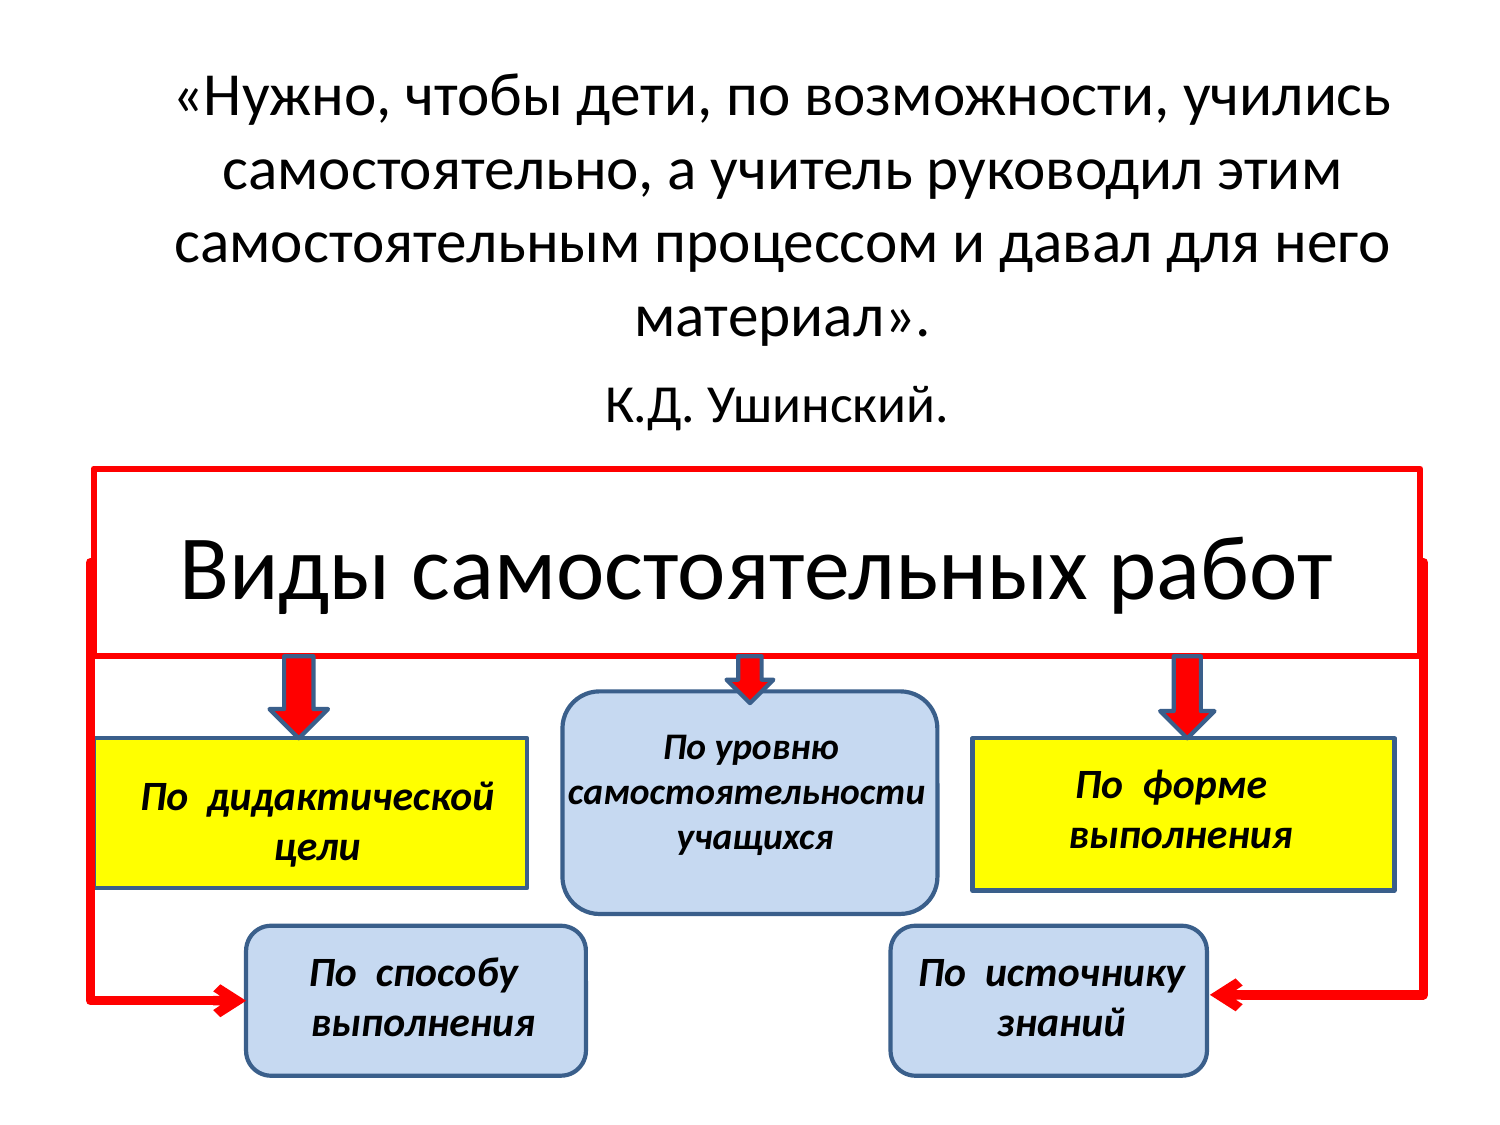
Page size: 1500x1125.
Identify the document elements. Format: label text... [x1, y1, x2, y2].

text_box По способу выполнения [293, 937, 553, 1053]
text_box По уровню самостоятельности учащихся [552, 714, 958, 865]
text_box [563, 689, 937, 714]
text_box По источнику знаний [903, 937, 1210, 1053]
text_box [251, 877, 529, 890]
text_box По дидактической цели [251, 761, 551, 877]
list «Нужно, чтобы дети, по возможности, учились самостоятельно, а учитель руководил этим самостоятельным процессом и давал для него материал». К.Д. Ушинский. [82, 46, 1432, 446]
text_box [93, 562, 247, 1001]
title Виды самостоятельных работ [93, 468, 1421, 657]
text_box [243, 923, 589, 1078]
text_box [1210, 562, 1421, 996]
text_box [888, 923, 1209, 1078]
text_box По форме выполнения [1043, 749, 1205, 865]
text_box [560, 865, 940, 917]
text_box [267, 654, 330, 741]
text_box [970, 736, 1205, 893]
text_box [724, 654, 776, 706]
text_box [1158, 654, 1205, 741]
text_box [251, 736, 529, 761]
